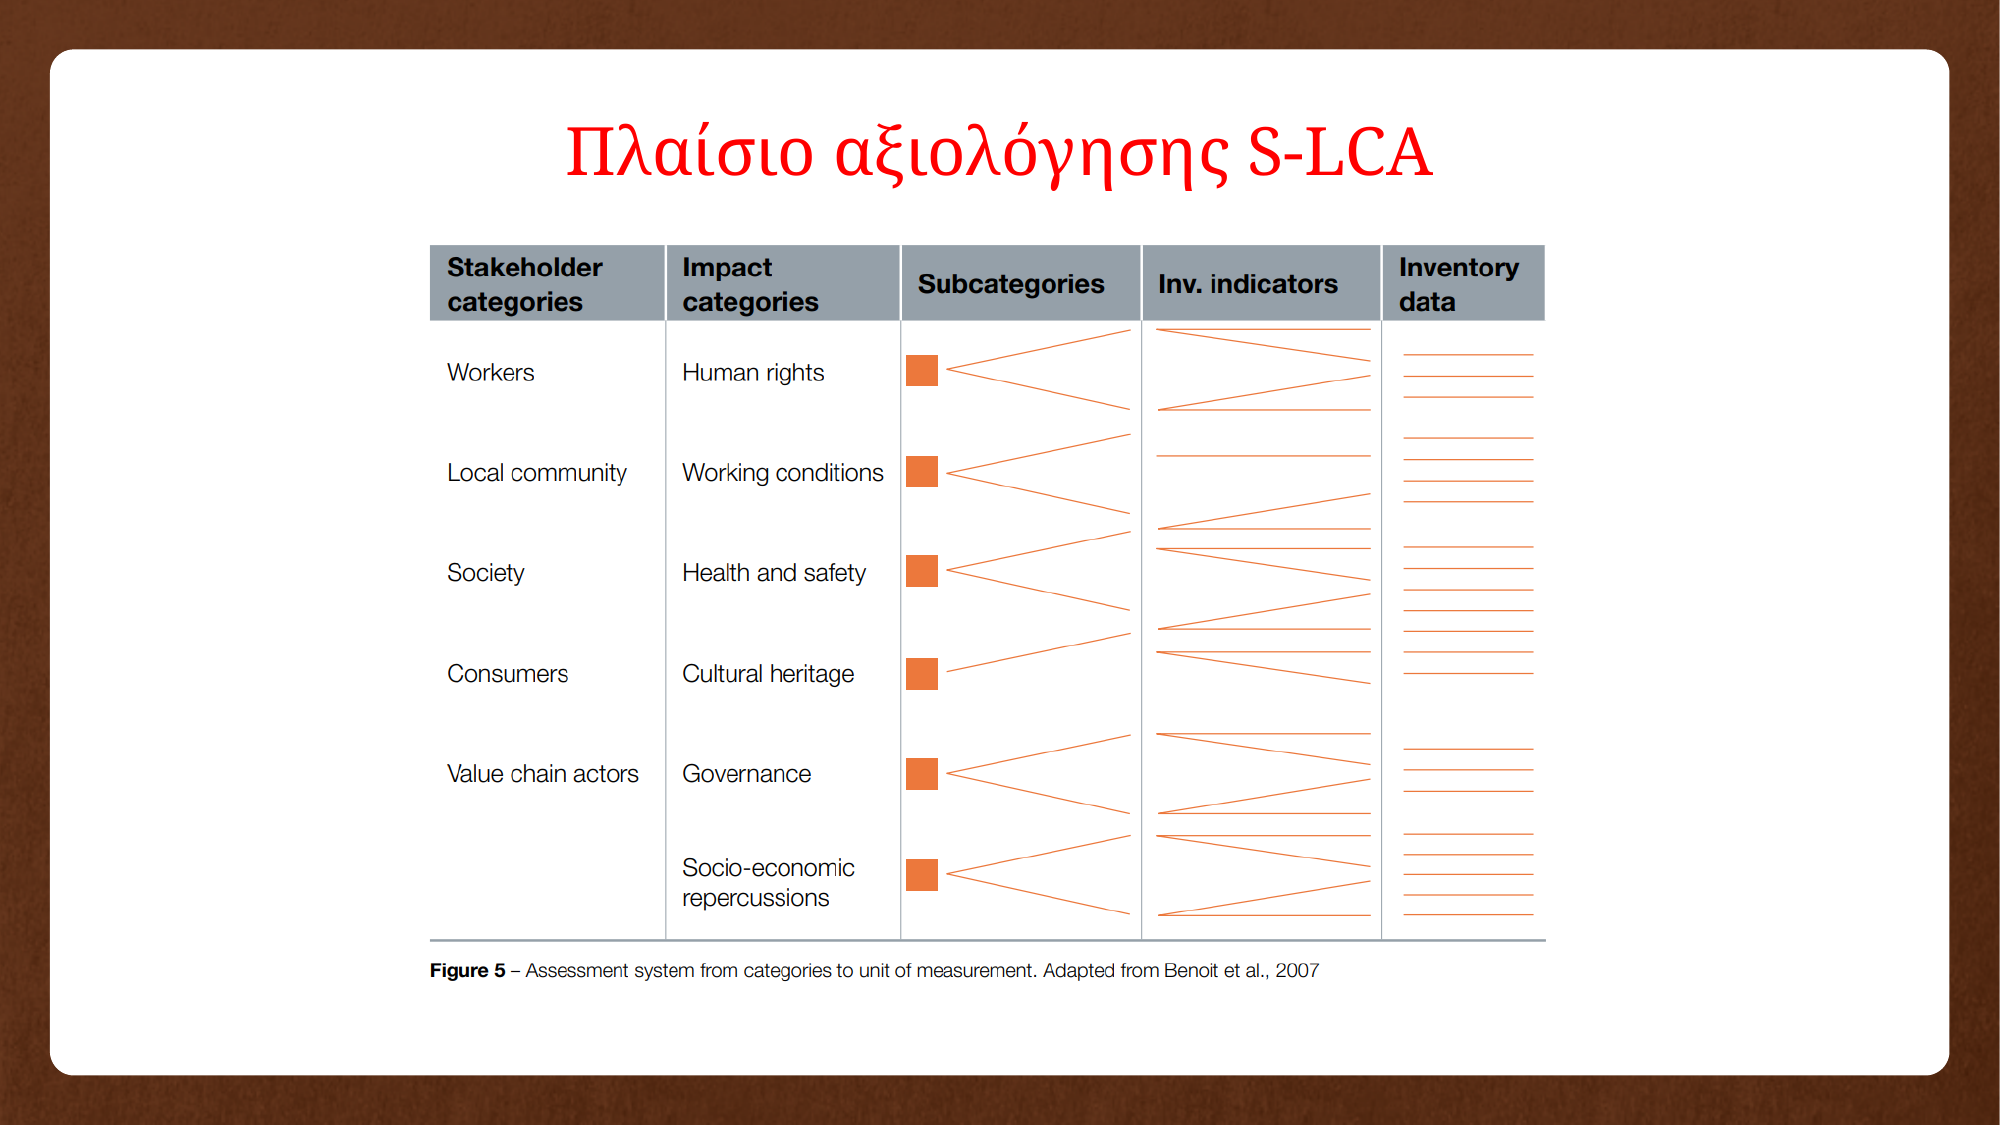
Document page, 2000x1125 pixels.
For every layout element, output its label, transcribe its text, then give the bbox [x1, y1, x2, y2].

title Πλαίσιο αξιολόγησης S-LCA [199, 70, 1800, 197]
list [312, 196, 1687, 996]
